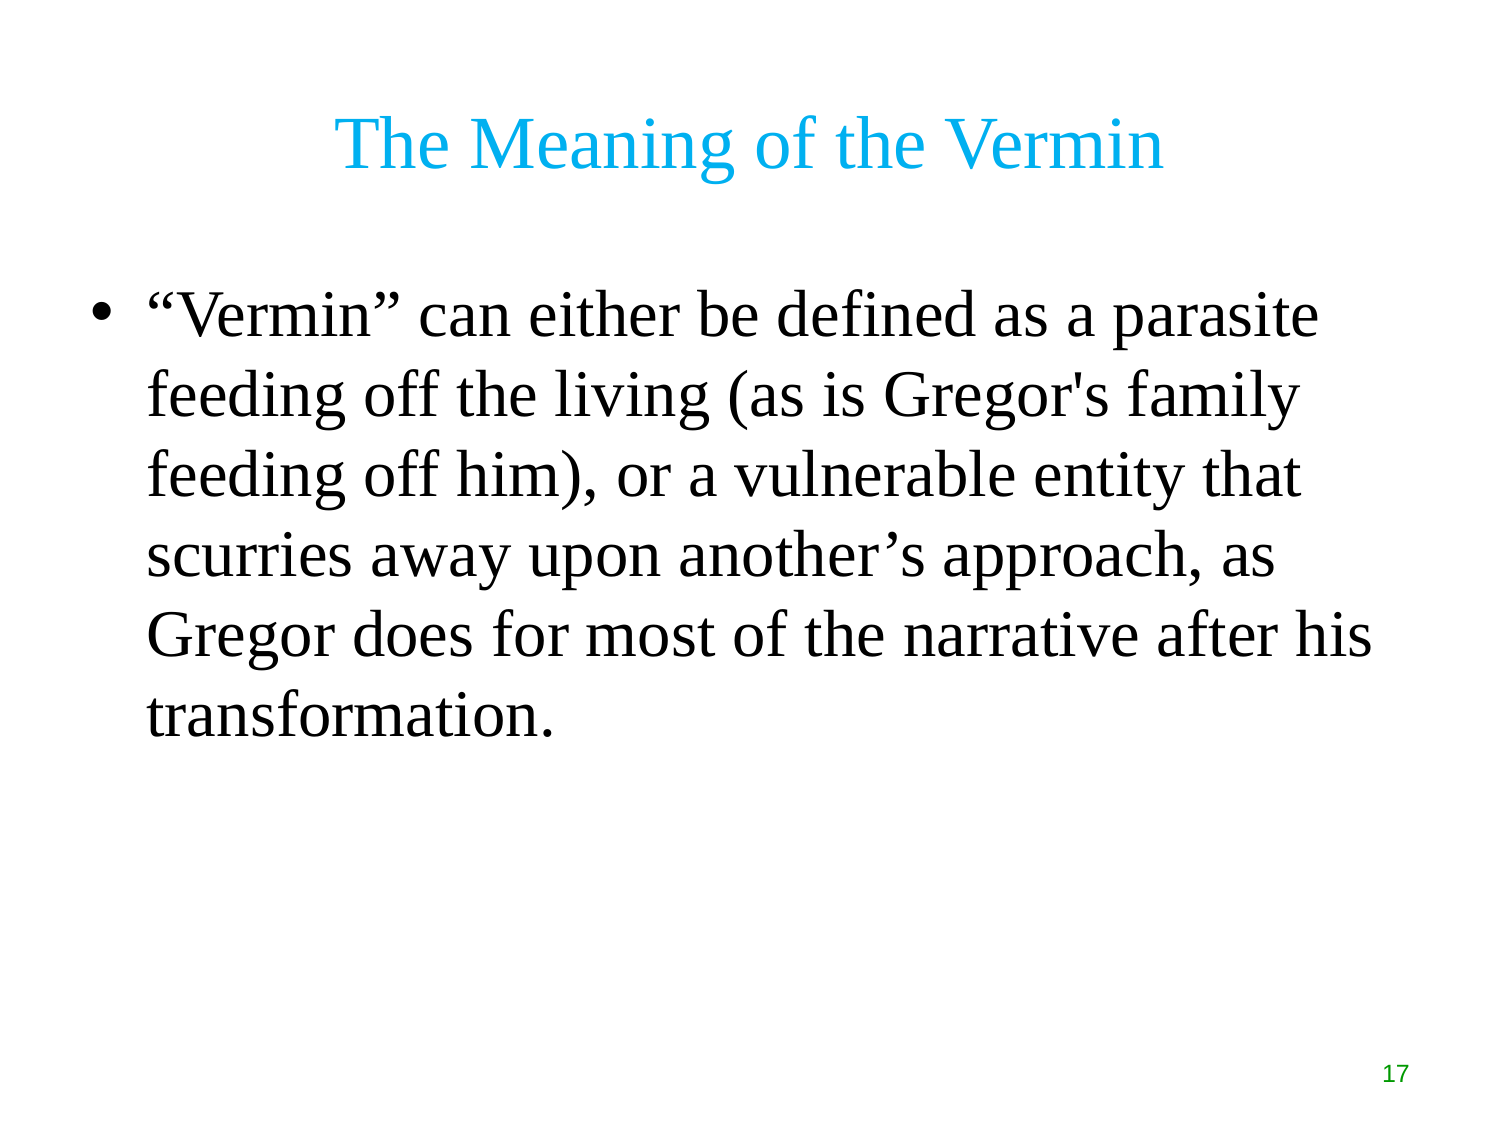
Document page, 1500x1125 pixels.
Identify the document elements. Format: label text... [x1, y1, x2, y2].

title The Meaning of the Vermin [75, 45, 1425, 233]
slide_number 17 [1074, 1042, 1425, 1103]
list “Vermin” can either be defined as a parasite feeding off the living (as is Gregor's family feeding off him), or a vulnerable entity that scurries away upon another’s approach, as Gregor does for most of the narrative after his transformation. [75, 262, 1425, 1005]
